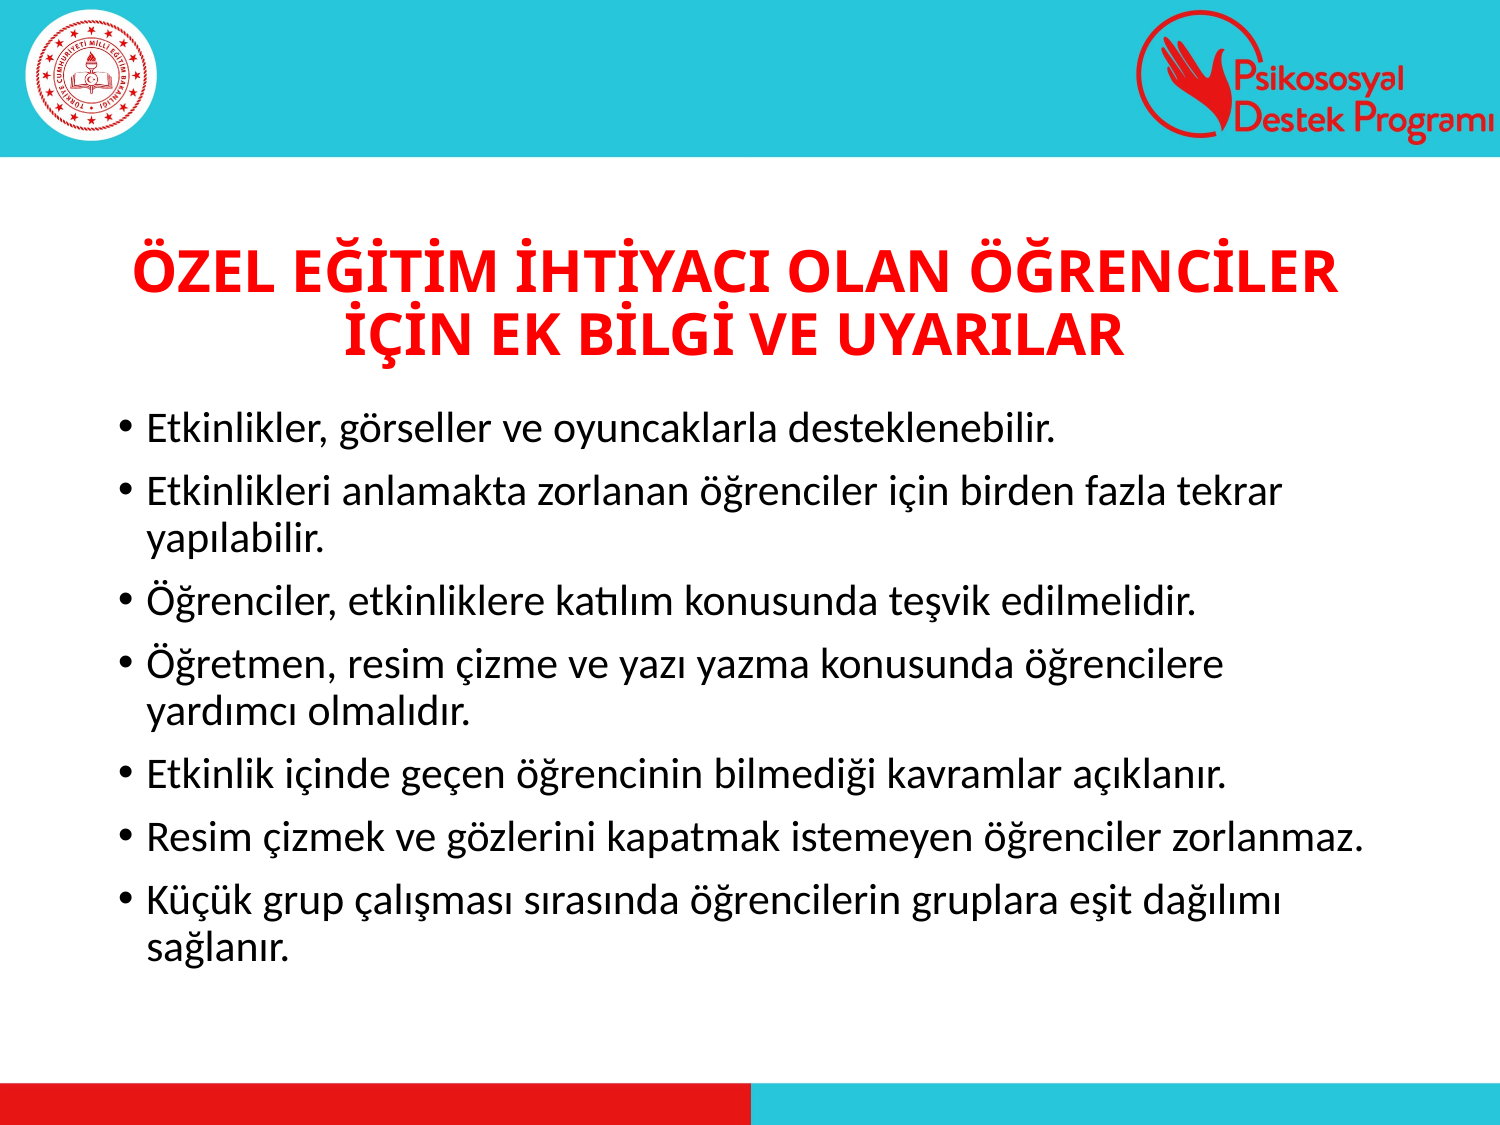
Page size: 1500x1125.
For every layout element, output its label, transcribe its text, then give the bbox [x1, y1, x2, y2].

picture [0, 0, 1500, 1125]
title ÖZEL EĞİTİM İHTİYACI OLAN ÖĞRENCİLER İÇİN EK BİLGİ VE UYARILAR [88, 196, 1383, 414]
list Etkinlikler, görseller ve oyuncaklarla desteklenebilir. Etkinlikleri anlamakta zorlanan öğrenciler için birden fazla tekrar yapılabilir. Öğrenciler, etkinliklere katılım konusunda teşvik edilmelidir. Öğretmen, resim çizme ve yazı yazma konusunda öğrencilere yardımcı olmalıdır. Etkinlik içinde geçen öğrencinin bilmediği kavramlar açıklanır. Resim çizmek ve gözlerini kapatmak istemeyen öğrenciler zorlanmaz. Küçük grup çalışması sırasında öğrencilerin gruplara eşit dağılımı sağlanır. [103, 397, 1397, 1014]
